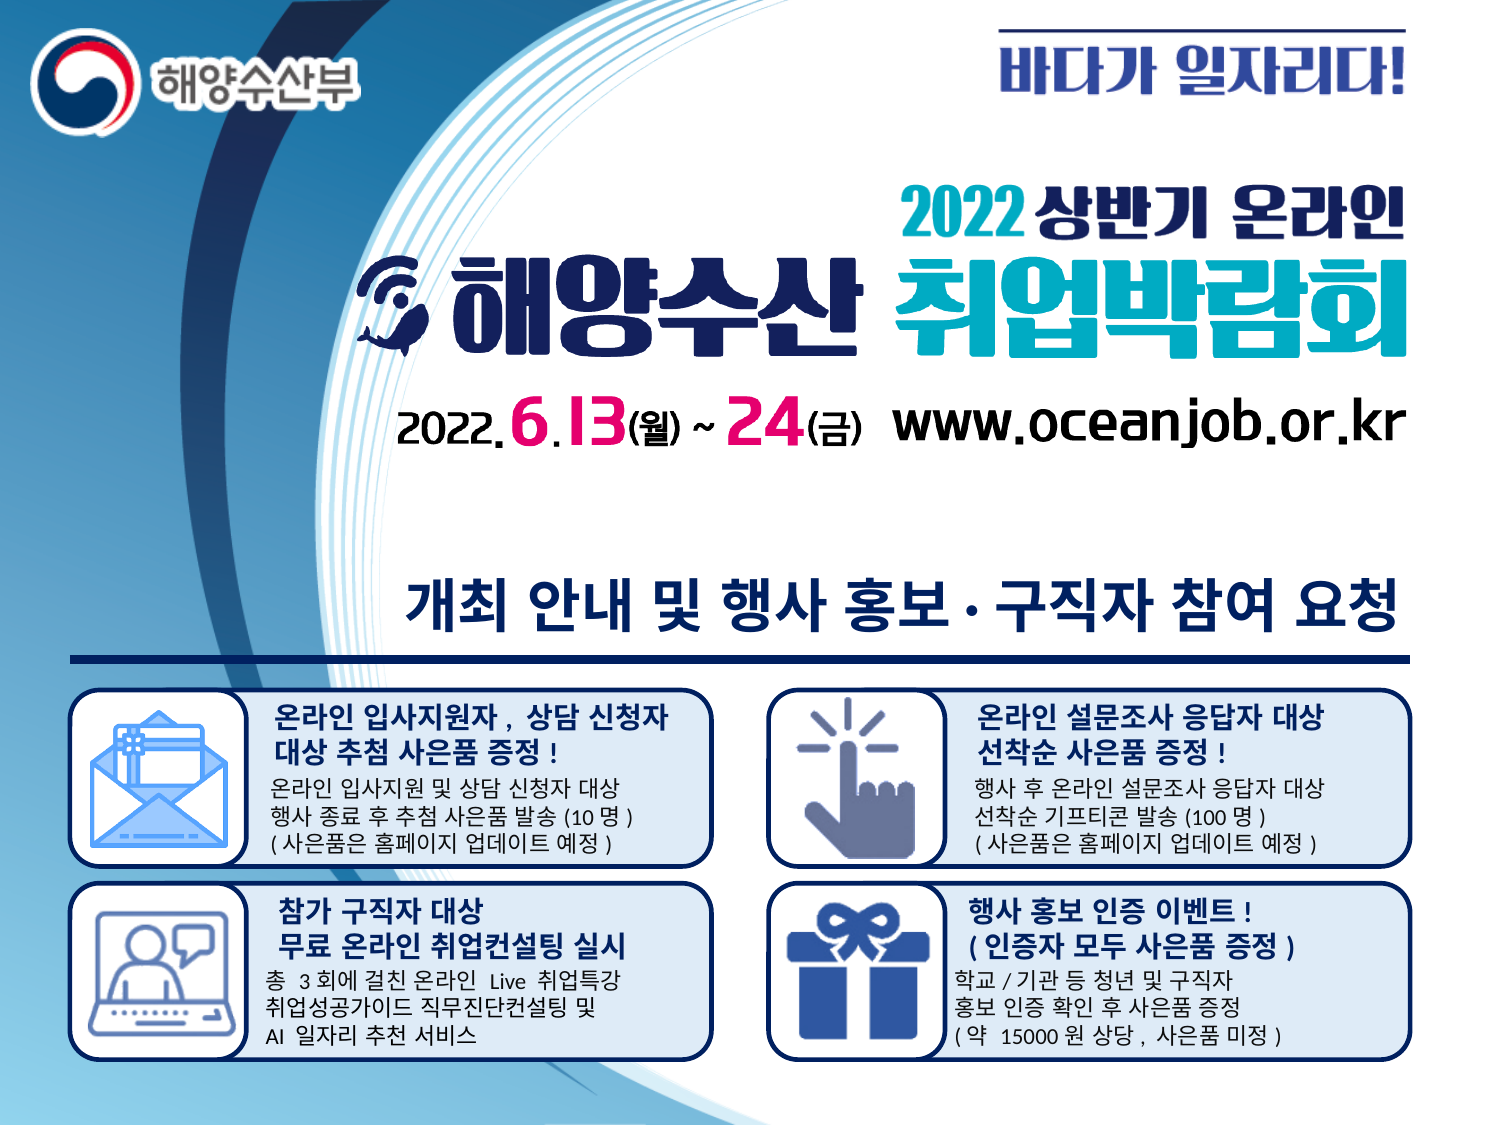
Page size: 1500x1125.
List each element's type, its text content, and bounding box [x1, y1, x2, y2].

text_box [922, 882, 1412, 1061]
text_box 행사 후 온라인 설문조사 응답자 대상 선착순 기프티콘 발송(100명) (사은품은 홈페이지 업데이트 예정) [960, 767, 1342, 865]
picture [962, 29, 1414, 109]
text_box 행사 홍보 인증 이벤트! (인증자 모두 사은품 증정) [953, 885, 1311, 971]
text_box 개최 안내 및 행사 홍보·구직자 참여 요청 [827, 561, 1417, 647]
text_box 온라인 설문조사 응답자 대상 선착순 사은품 증정! [962, 692, 1342, 767]
text_box [827, 882, 947, 1061]
text_box [866, 688, 1412, 868]
text_box 학교/기관 등 청년 및 구직자 홍보 인증 확인 후 사은품 증정 (약 15000원 상당, 사은품 미정) [939, 958, 1297, 1057]
picture [0, 0, 932, 1125]
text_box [348, 176, 1414, 449]
text_box [827, 688, 947, 868]
